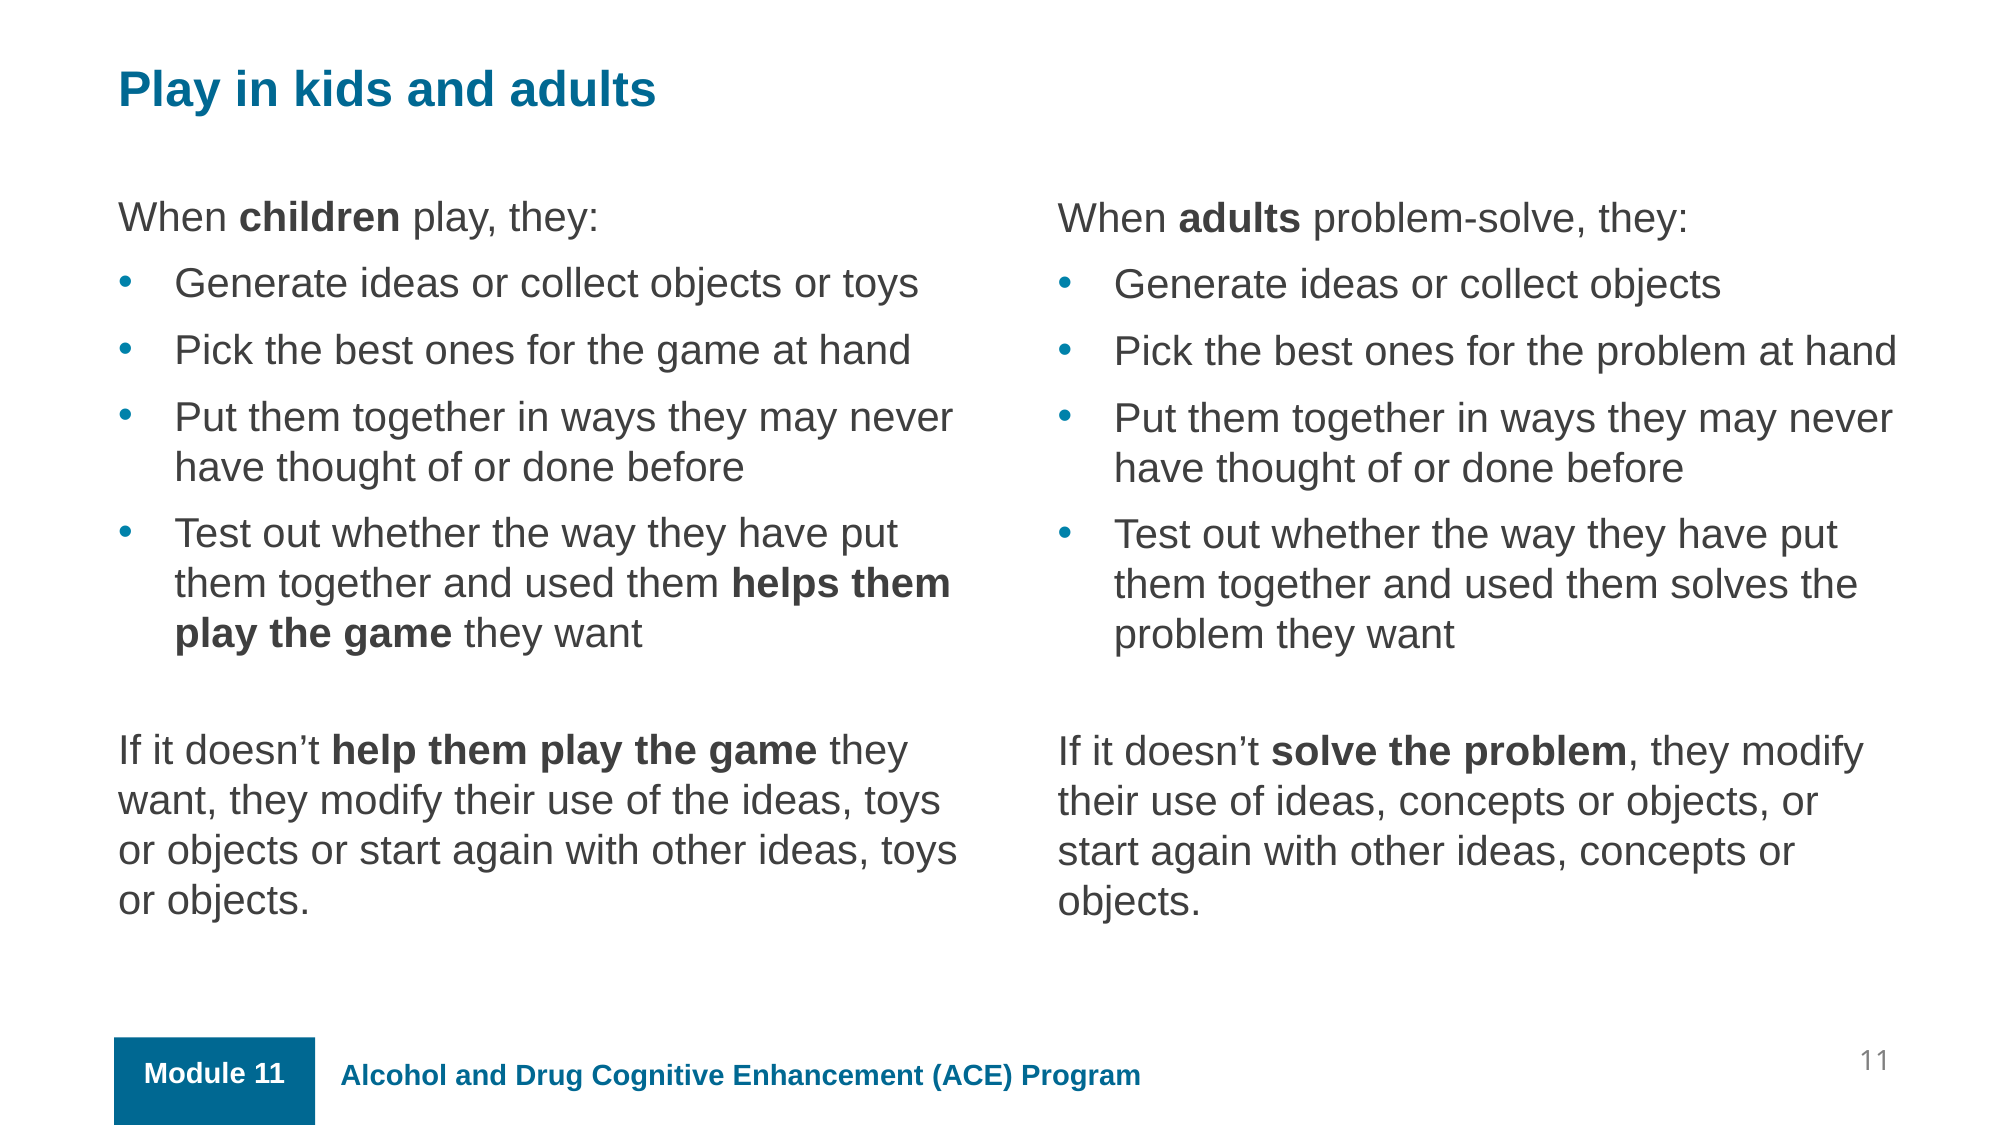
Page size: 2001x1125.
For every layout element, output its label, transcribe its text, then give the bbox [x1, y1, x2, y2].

list When children play, they: Generate ideas or collect objects or toys Pick the best ones for the game at hand Put them together in ways they may never have thought of or done before Test out whether the way they have put them together and used them helps them play the game they want If it doesn’t help them play the game they want, they modify their use of the ideas, toys or objects or start again with other ideas, toys or objects. [118, 189, 969, 930]
slide_number 11 [1590, 1043, 1891, 1073]
list Play in kids and adults [118, 50, 1457, 122]
list When adults problem-solve, they: Generate ideas or collect objects Pick the best ones for the problem at hand Put them together in ways they may never have thought of or done before Test out whether the way they have put them together and used them solves the problem they want If it doesn’t solve the problem, they modify their use of ideas, concepts or objects, or start again with other ideas, concepts or objects. [1042, 183, 1925, 924]
